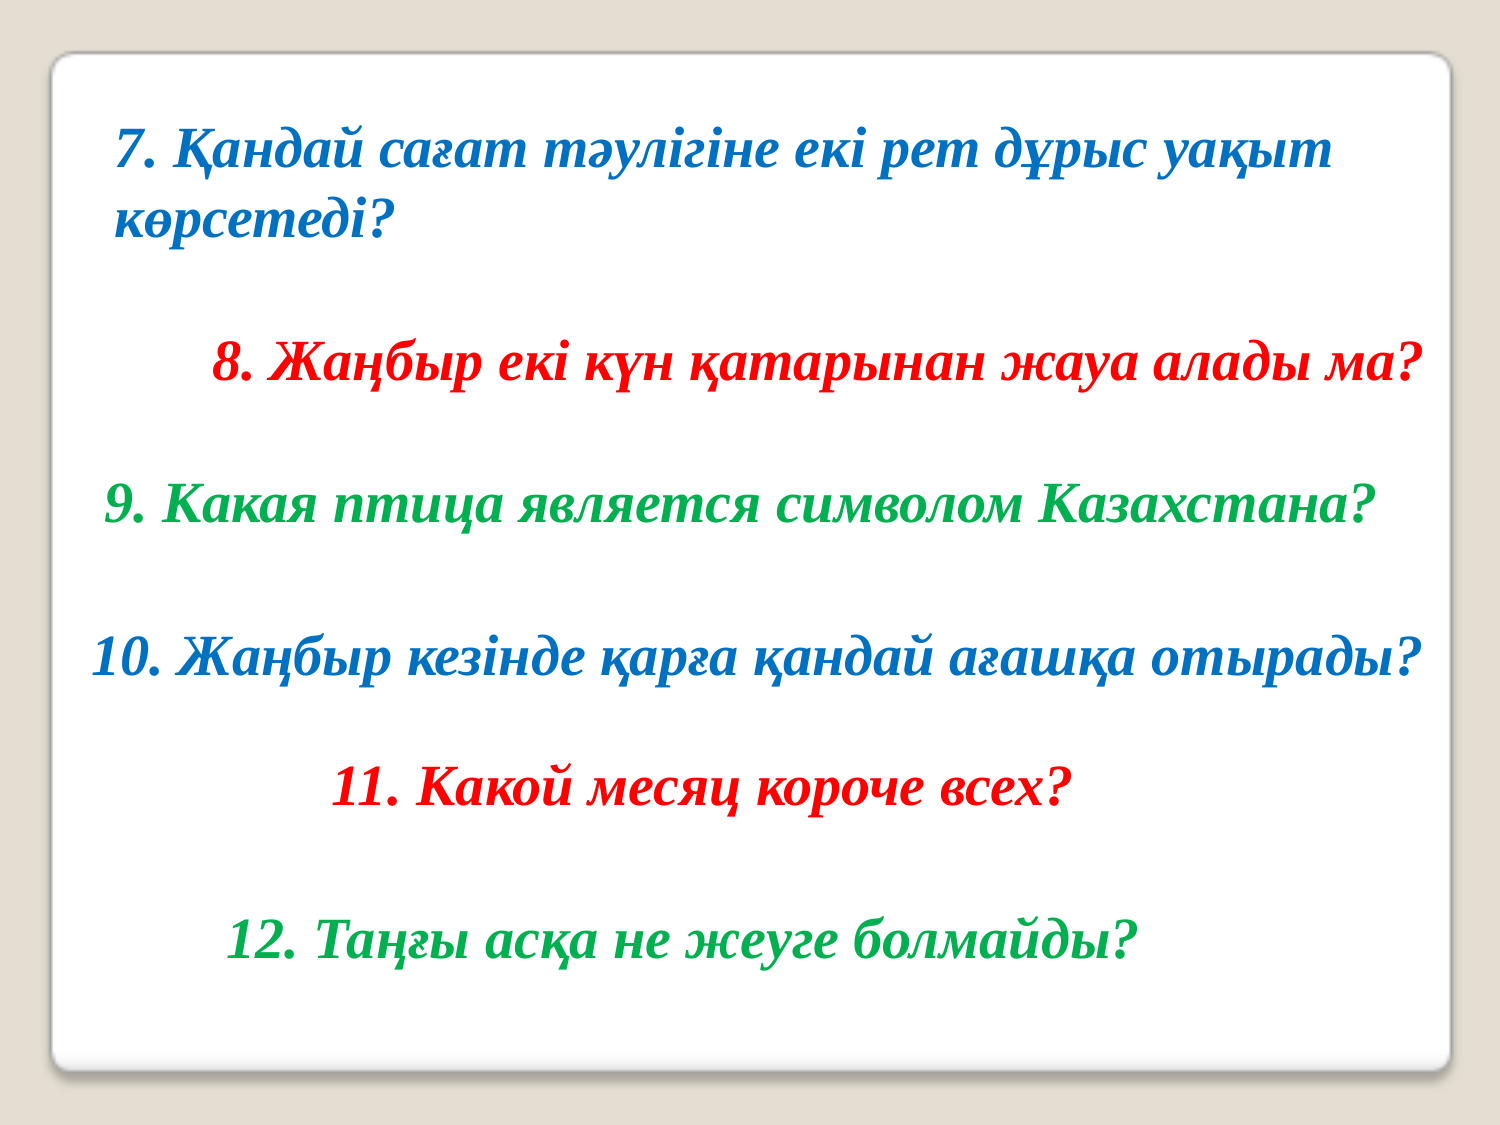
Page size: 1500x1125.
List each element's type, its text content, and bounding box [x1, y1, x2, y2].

text_box 11. Какой месяц короче всех? [317, 739, 1089, 825]
text_box 12. Таңғы асқа не жеуге болмайды? [211, 893, 1156, 978]
text_box 10. Жаңбыр кезінде қарға қандай ағашқа отырады? [76, 609, 1459, 695]
text_box 8. Жаңбыр екі күн қатарынан жауа алады ма? [197, 314, 1455, 400]
text_box 7. Қандай сағат тәулігіне екі рет дұрыс уақыт көрсетеді? [100, 101, 1447, 257]
picture [0, 0, 1500, 1125]
text_box 9. Какая птица является символом Казахстана? [90, 456, 1394, 542]
